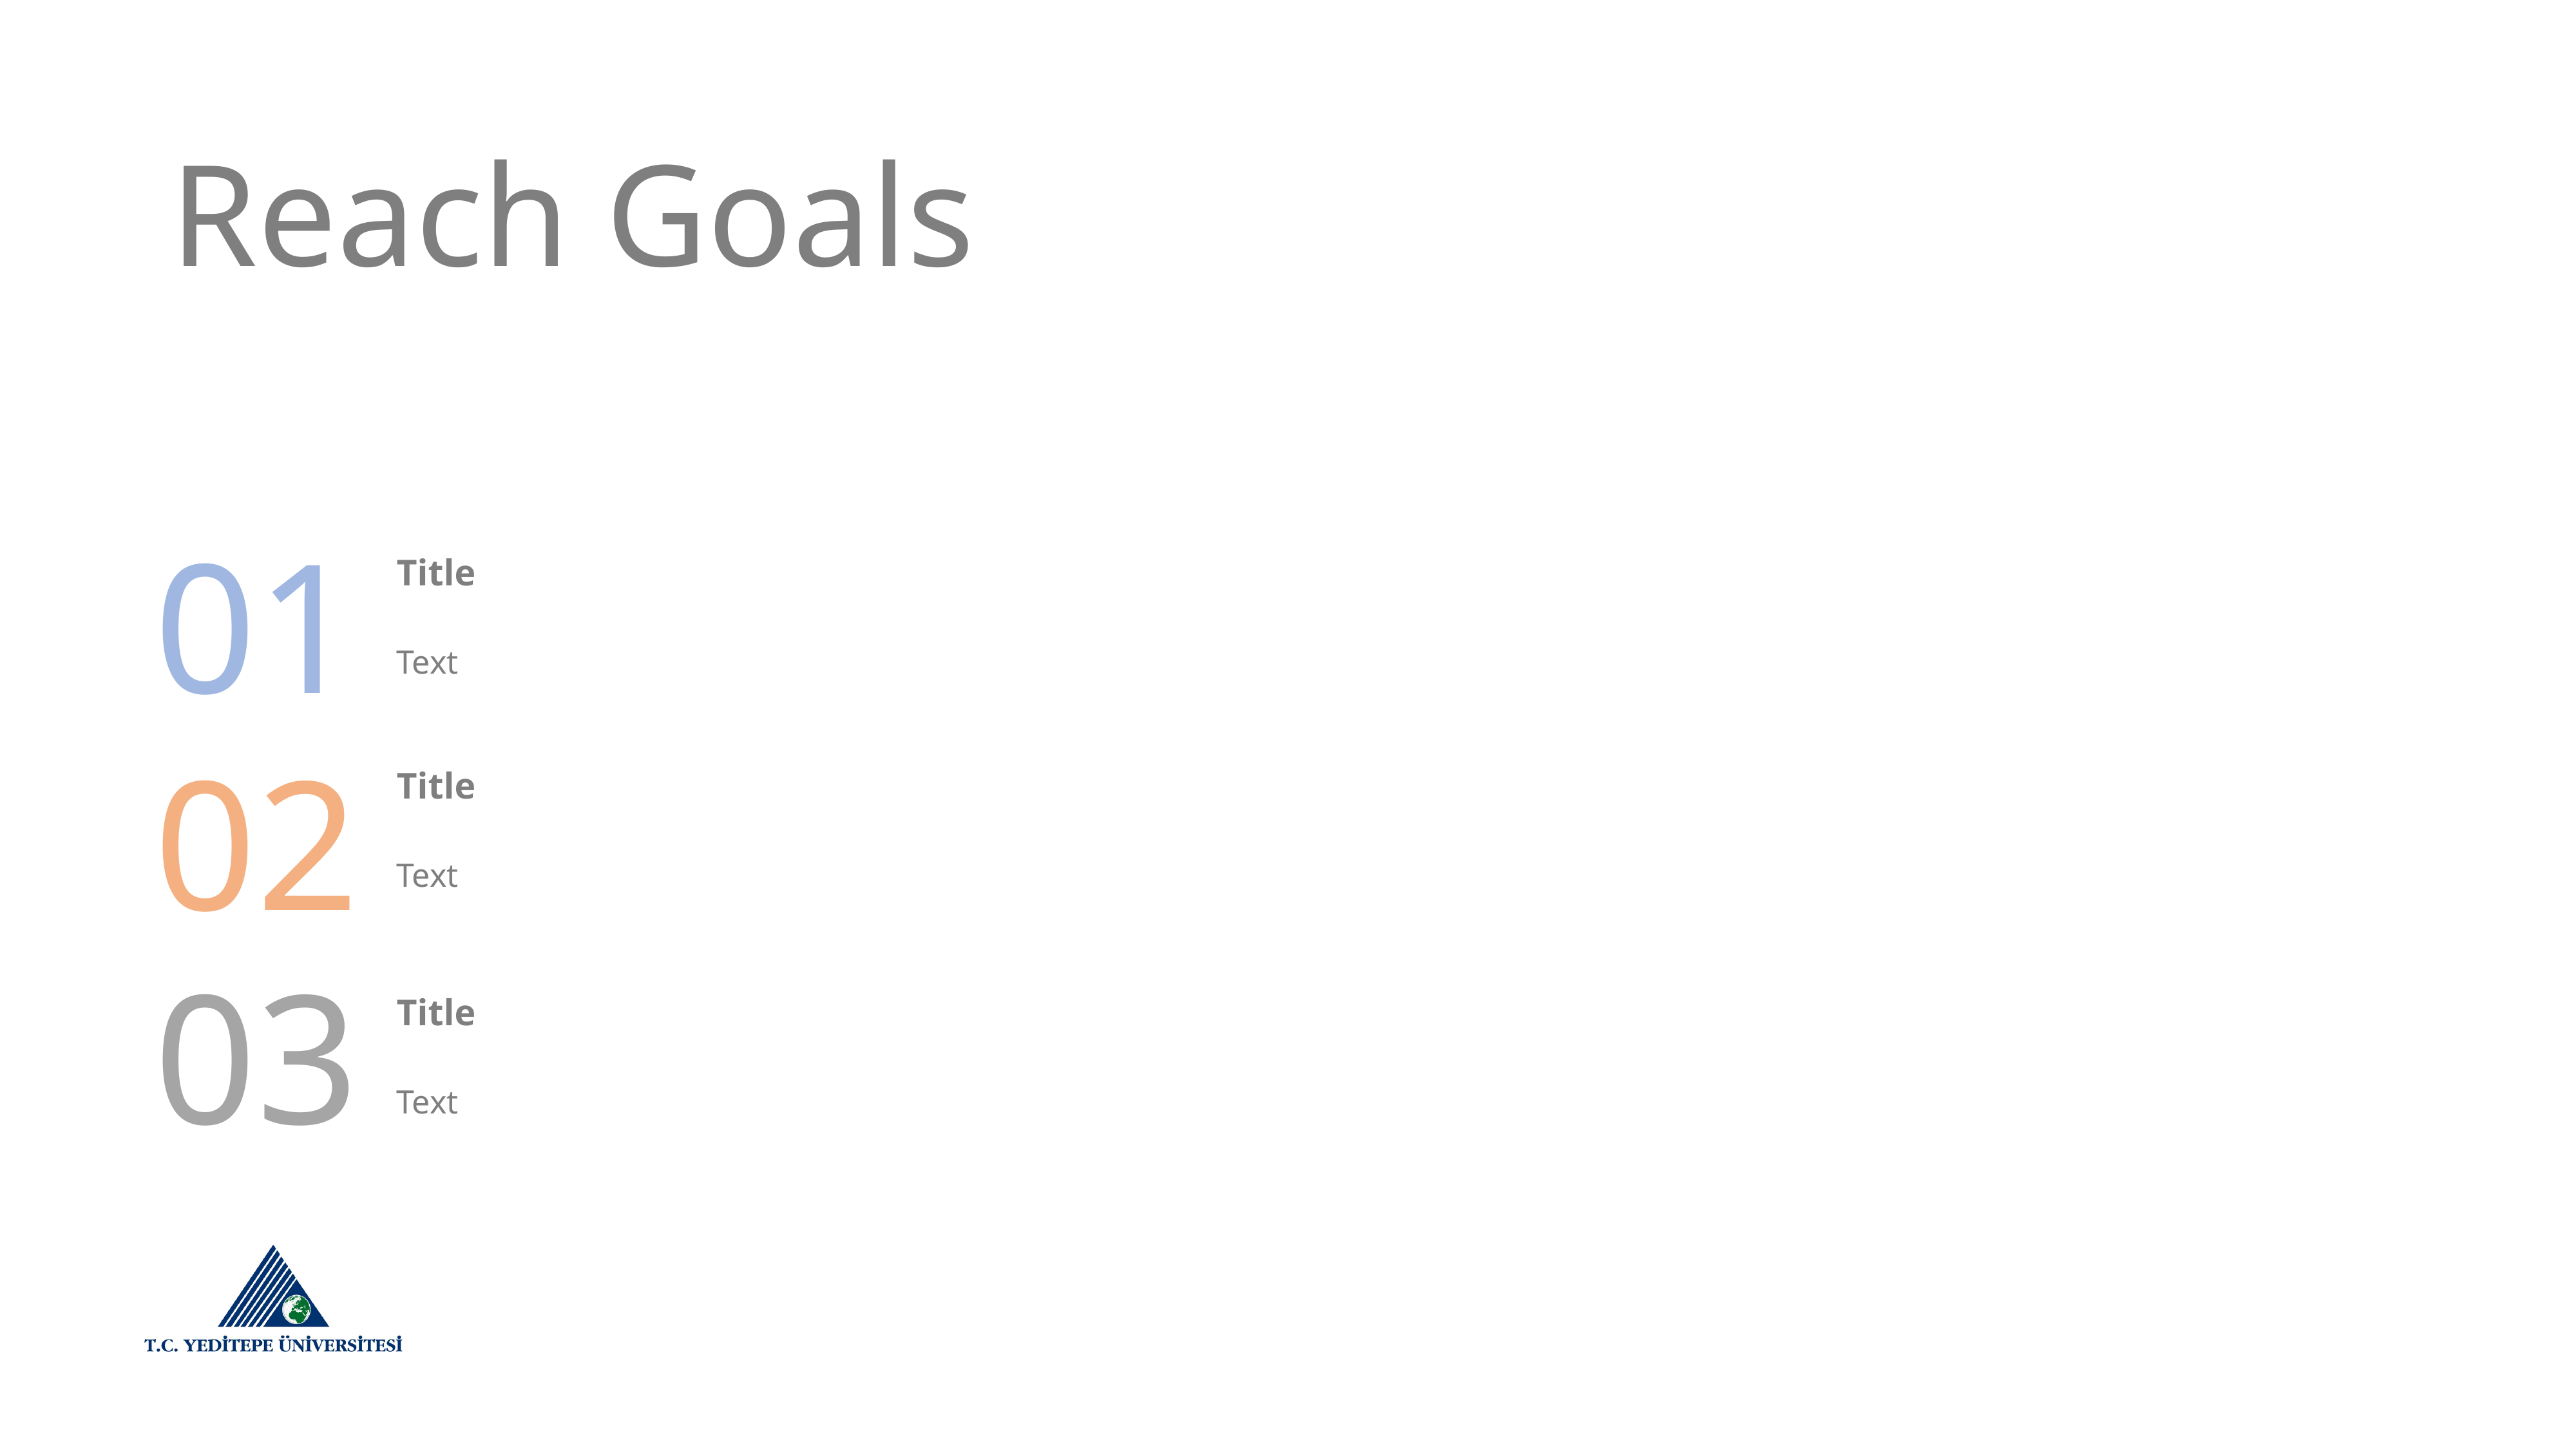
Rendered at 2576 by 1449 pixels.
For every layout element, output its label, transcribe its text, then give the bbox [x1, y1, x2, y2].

picture [135, 1211, 409, 1396]
text_box Title [396, 535, 1230, 620]
text_box Title [396, 748, 1230, 833]
text_box 01 [142, 549, 371, 722]
text_box Title [396, 974, 1230, 1060]
text_box Text [396, 620, 1230, 720]
text_box 02 [142, 766, 371, 938]
text_box Text [396, 833, 1230, 934]
text_box 03 [142, 980, 371, 1153]
list Reach Goals [170, 140, 1327, 303]
text_box Text [396, 1060, 1230, 1160]
